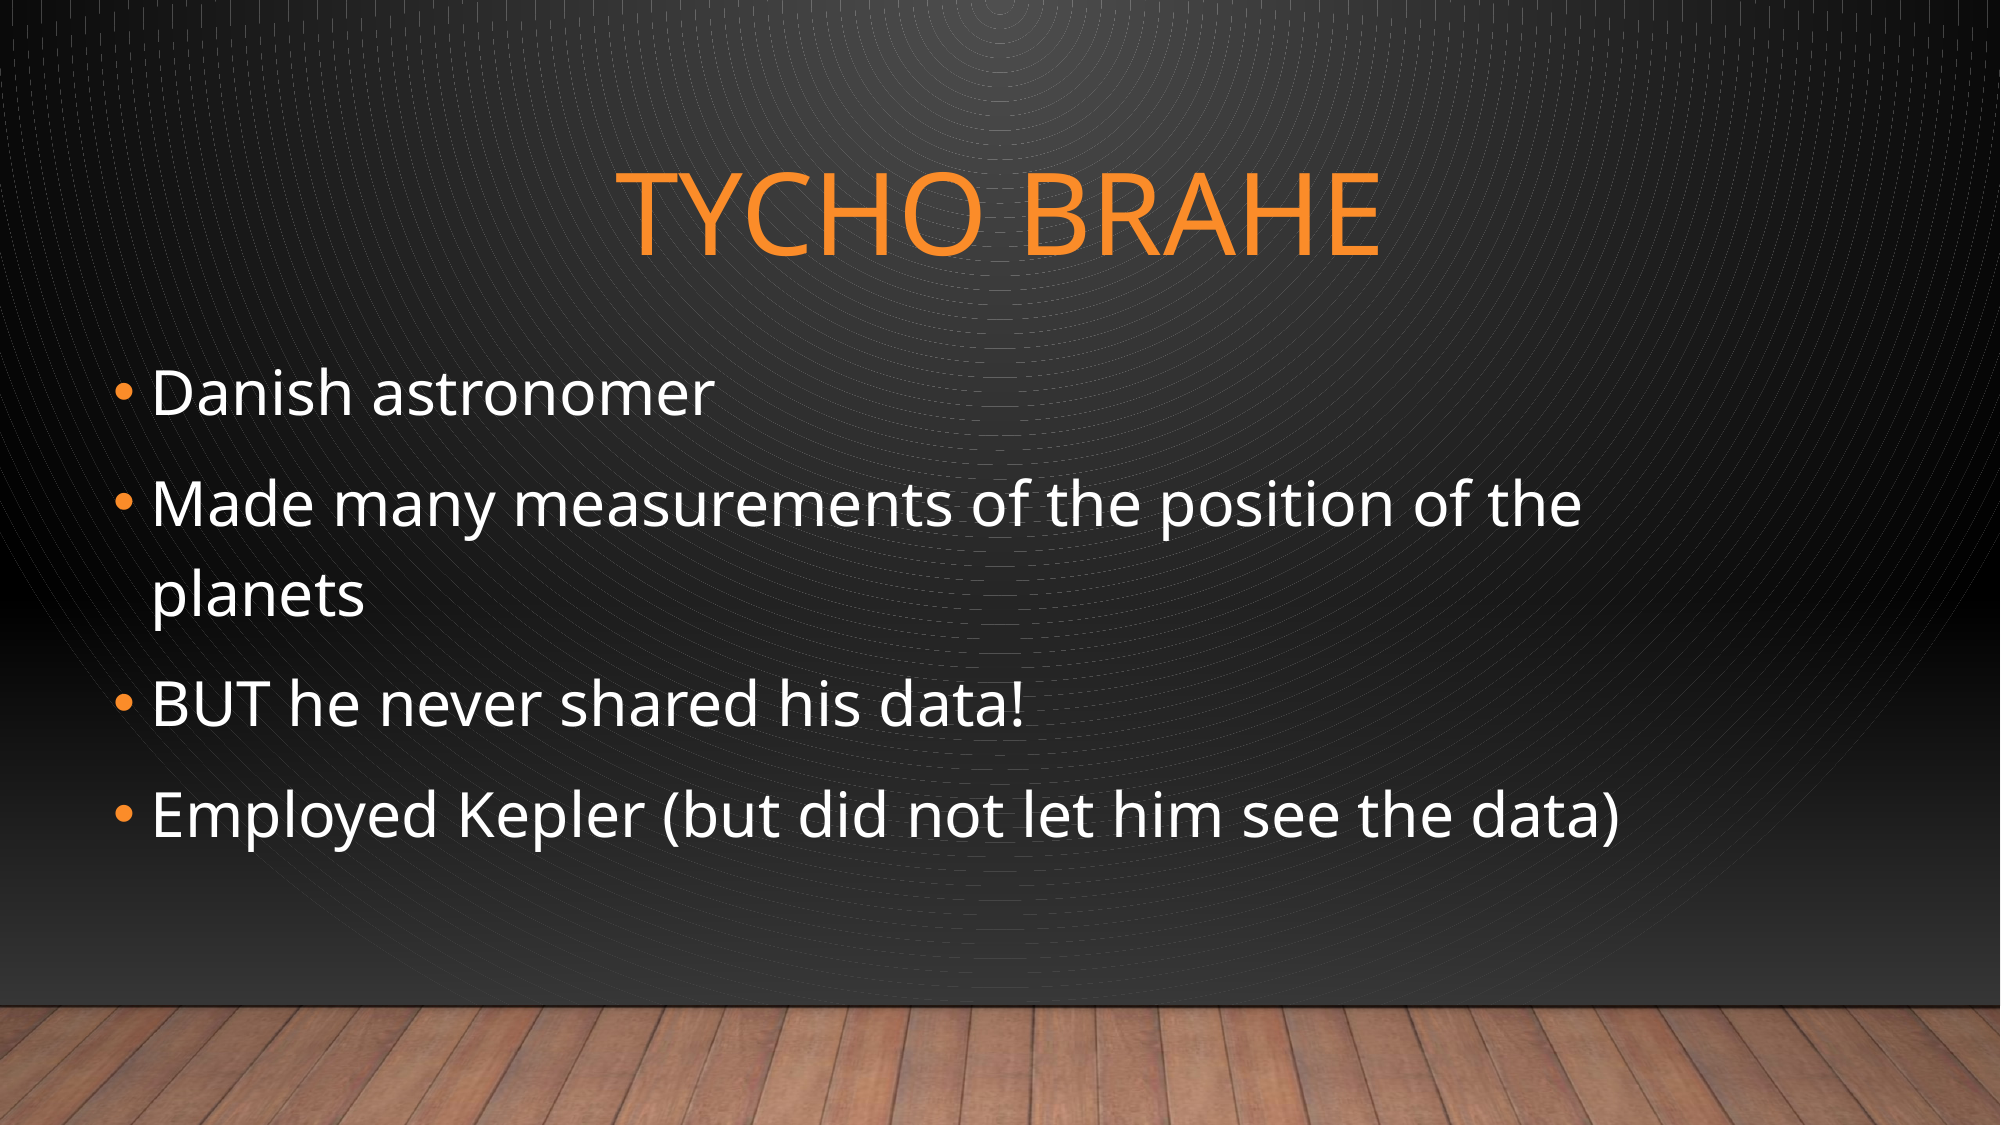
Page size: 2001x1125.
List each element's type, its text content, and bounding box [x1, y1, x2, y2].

title Tycho Brahe [238, 131, 1763, 305]
picture [0, 1005, 2000, 1125]
list Danish astronomer Made many measurements of the position of the planets BUT he never shared his data! Employed Kepler (but did not let him see the data) [98, 330, 1763, 897]
